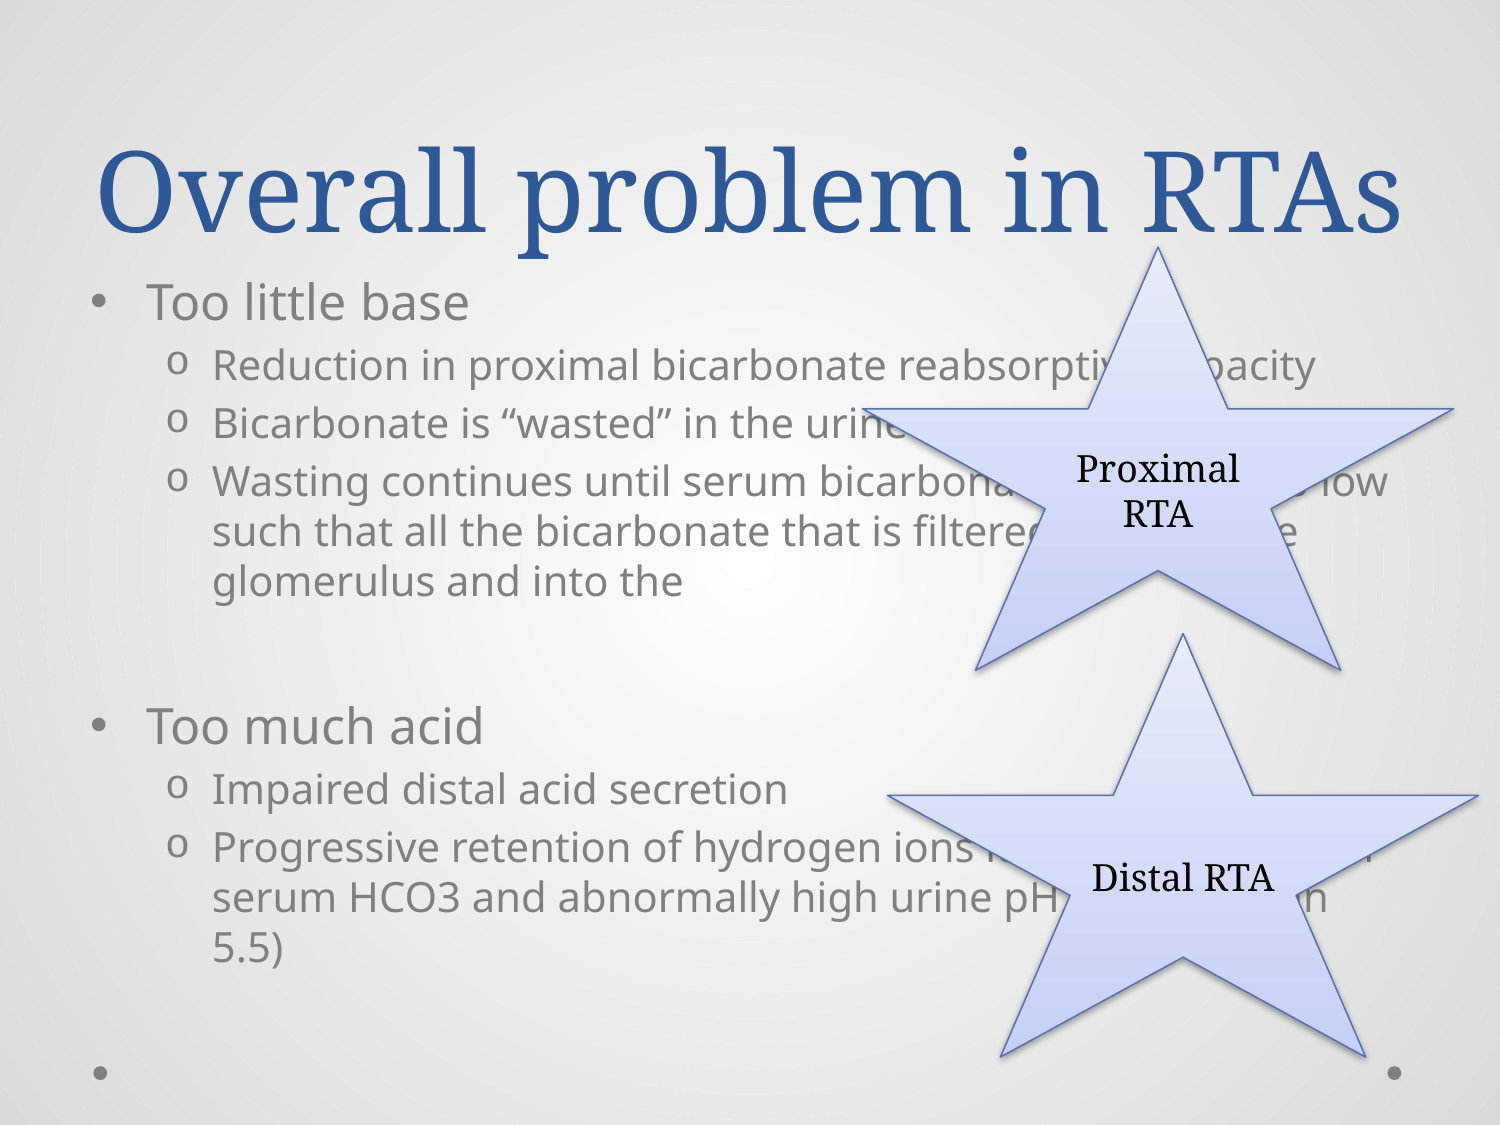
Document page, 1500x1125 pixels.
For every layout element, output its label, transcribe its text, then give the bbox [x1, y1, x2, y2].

text_box Distal RTA [886, 632, 1480, 1058]
text_box Proximal RTA [861, 246, 1455, 672]
title Overall problem in RTAs [75, 0, 1425, 262]
list Too little base Reduction in proximal bicarbonate reabsorptive capacity Bicarbonate is “wasted” in the urine Wasting continues until serum bicarbonate has fallen so low such that all the bicarbonate that is filtered through the glomerulus and into the Too much acid Impaired distal acid secretion Progressive retention of hydrogen ions leads to decrease in serum HCO3 and abnormally high urine pH (greater than 5.5) [75, 262, 1425, 1005]
